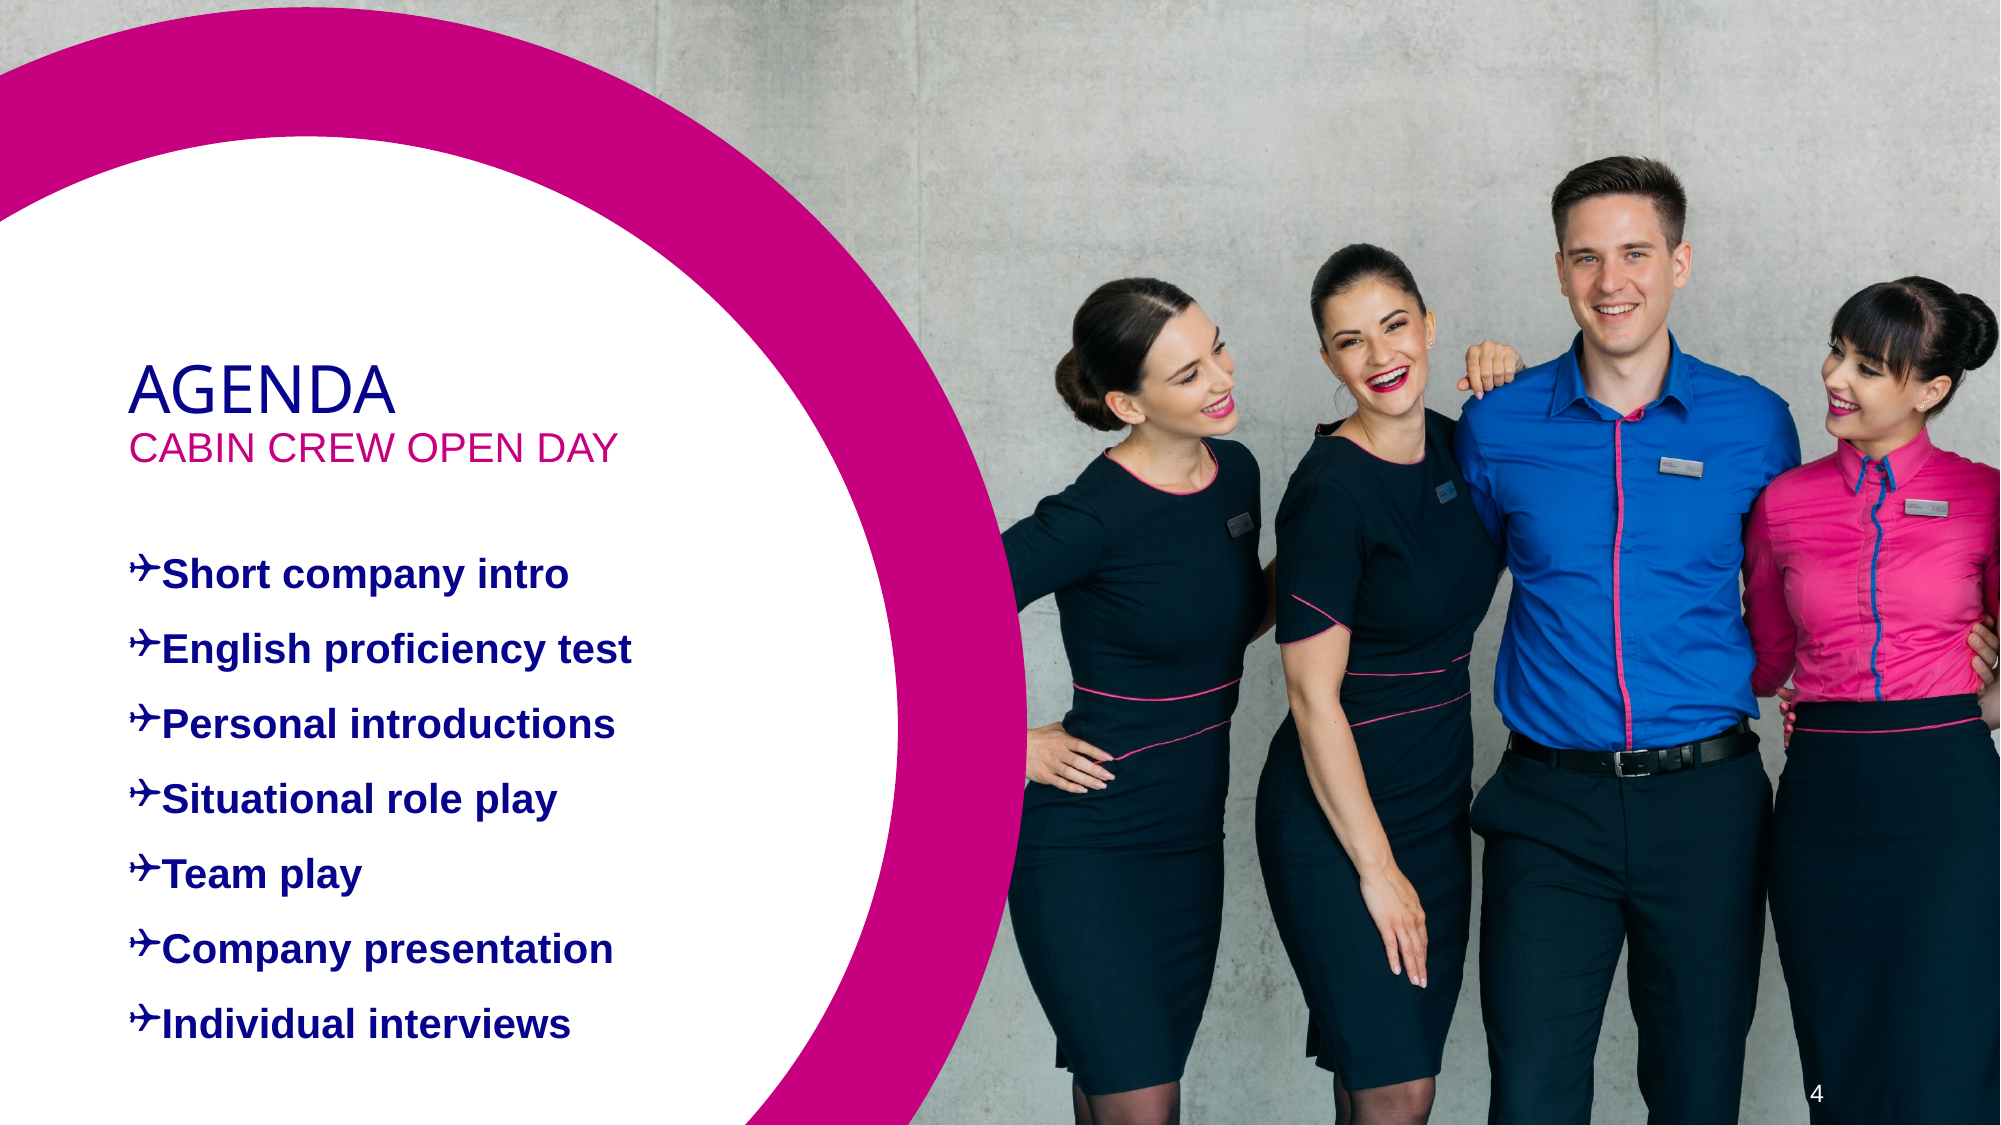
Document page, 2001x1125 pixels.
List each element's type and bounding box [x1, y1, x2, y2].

text_box [0, 0, 2000, 1125]
